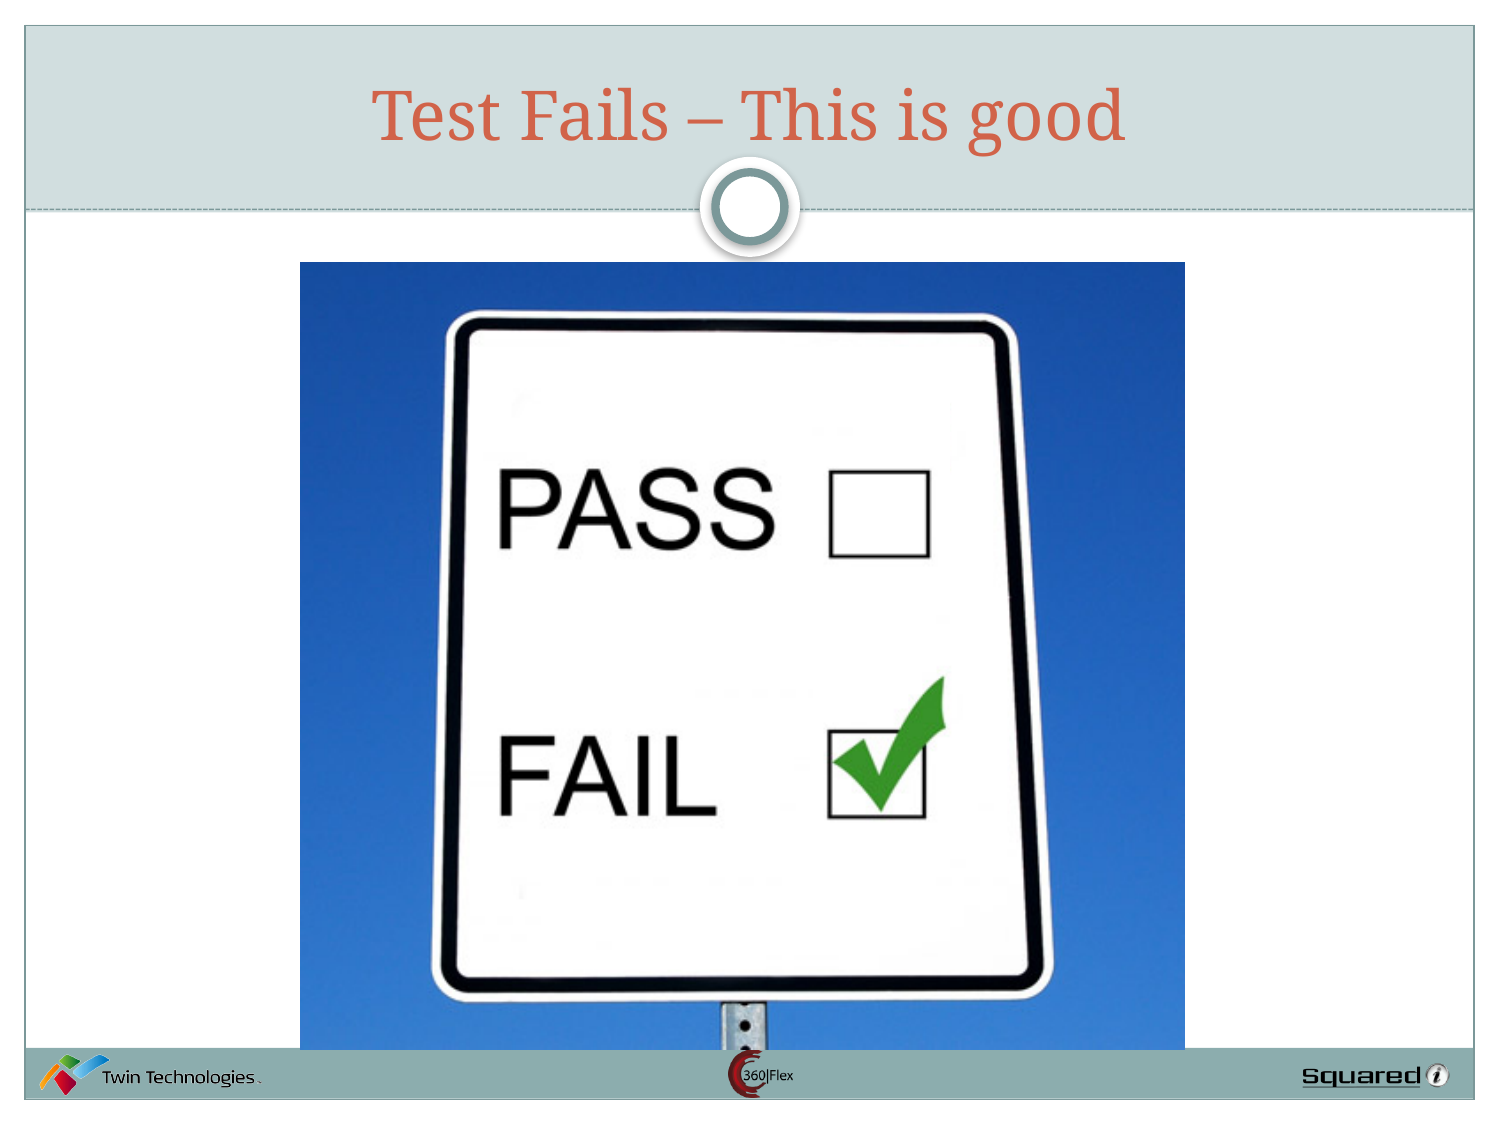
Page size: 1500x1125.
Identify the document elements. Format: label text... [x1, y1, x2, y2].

picture [37, 1052, 263, 1100]
picture [1299, 1062, 1450, 1088]
picture [299, 262, 1186, 1098]
title Test Fails – This is good [49, 37, 1450, 162]
